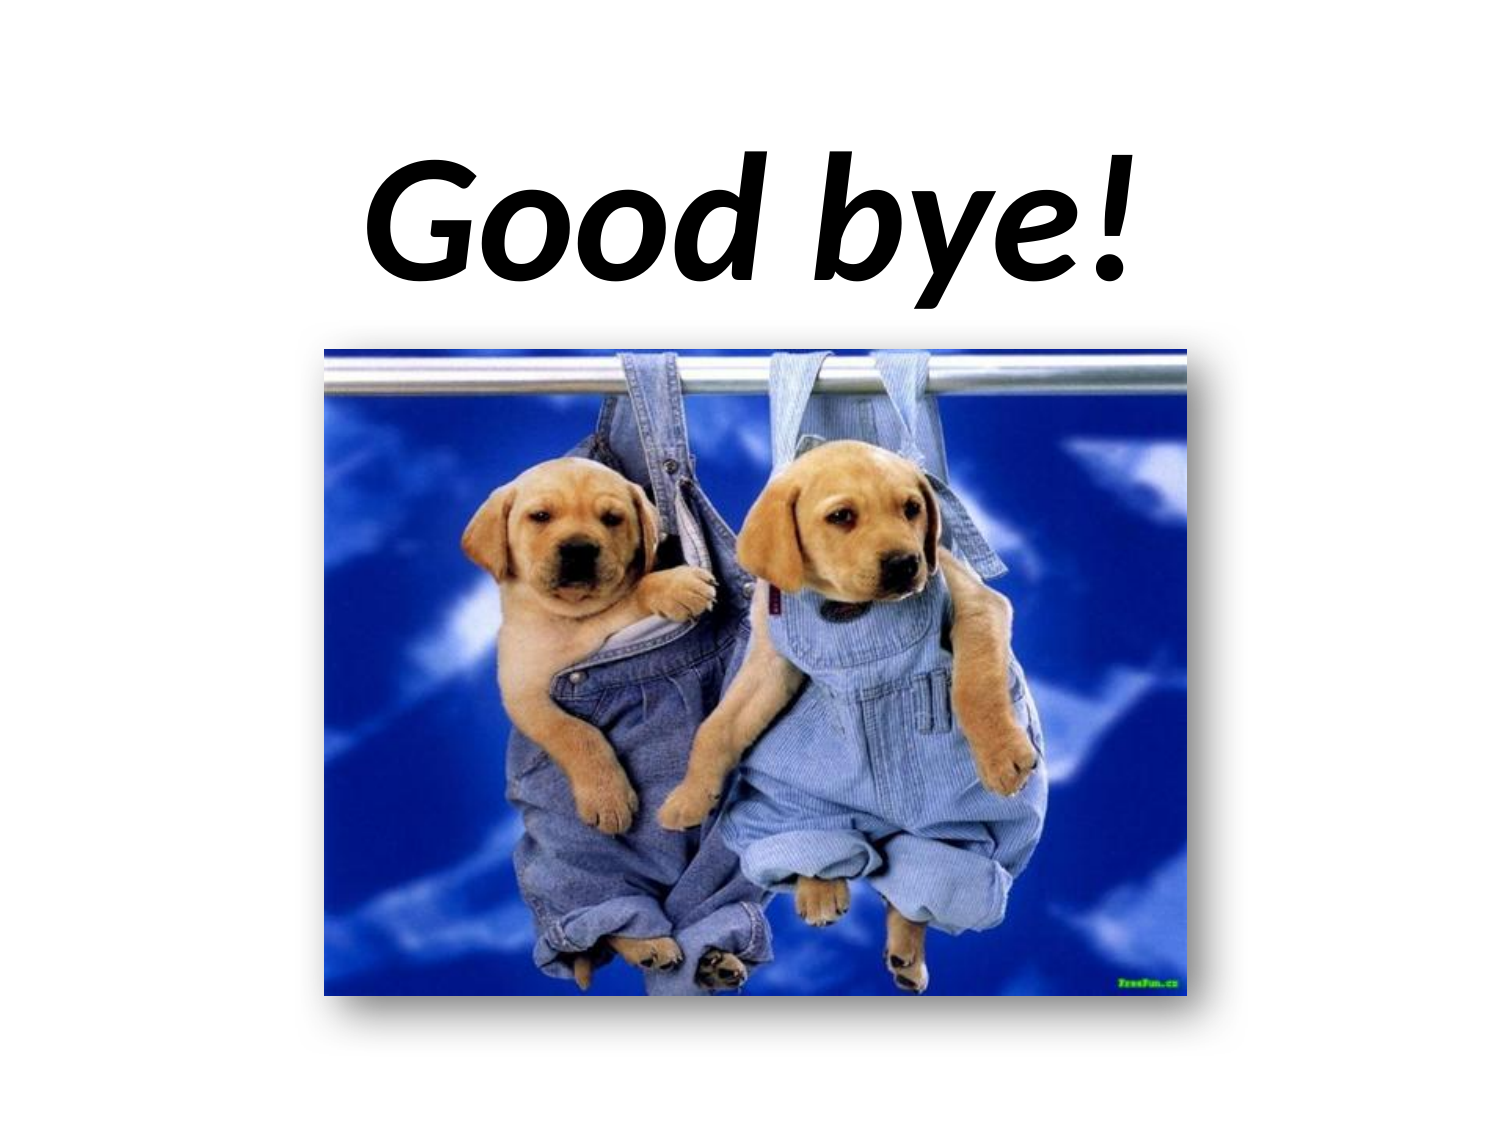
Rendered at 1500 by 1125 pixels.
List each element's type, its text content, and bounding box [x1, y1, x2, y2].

list Good bye! [76, 90, 1427, 833]
picture [324, 349, 1187, 996]
